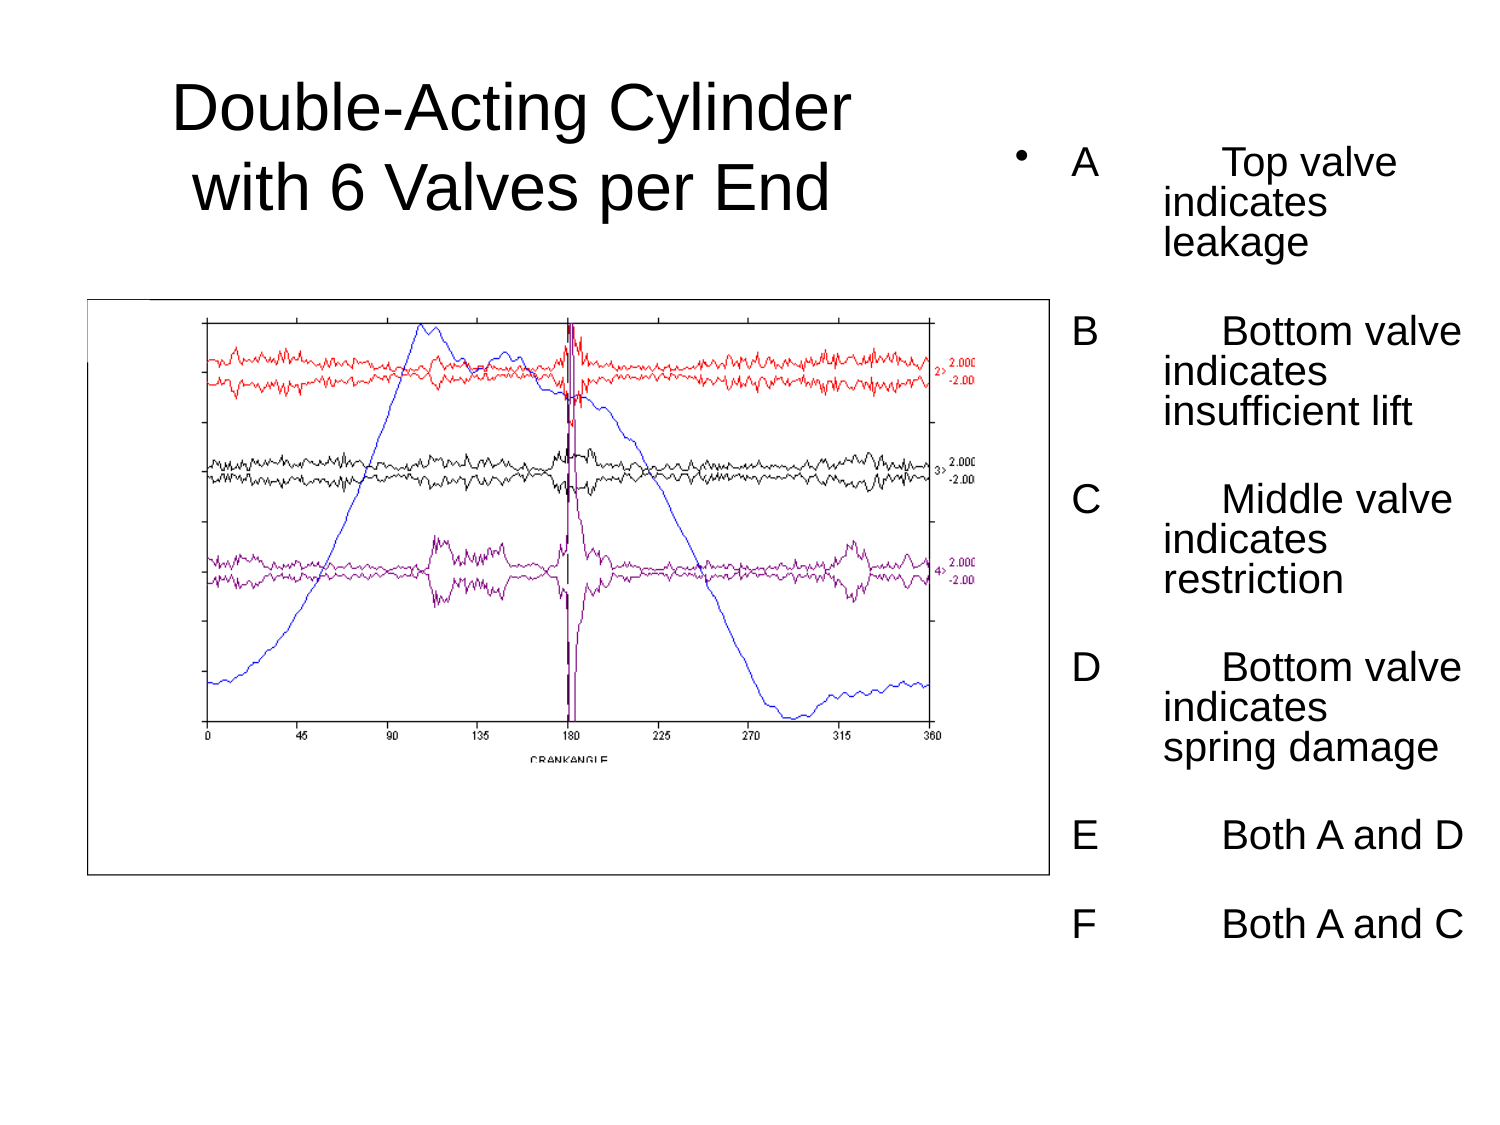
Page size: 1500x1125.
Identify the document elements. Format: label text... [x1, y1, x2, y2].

list A Top valve indicates leakage B Bottom valve indicates insufficient lift C Middle valve indicates restriction D Bottom valve indicates spring damage E Both A and D F Both A and C [999, 137, 1500, 1125]
title Double-Acting Cylinder with 6 Valves per End [0, 50, 1025, 238]
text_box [87, 299, 1050, 1001]
